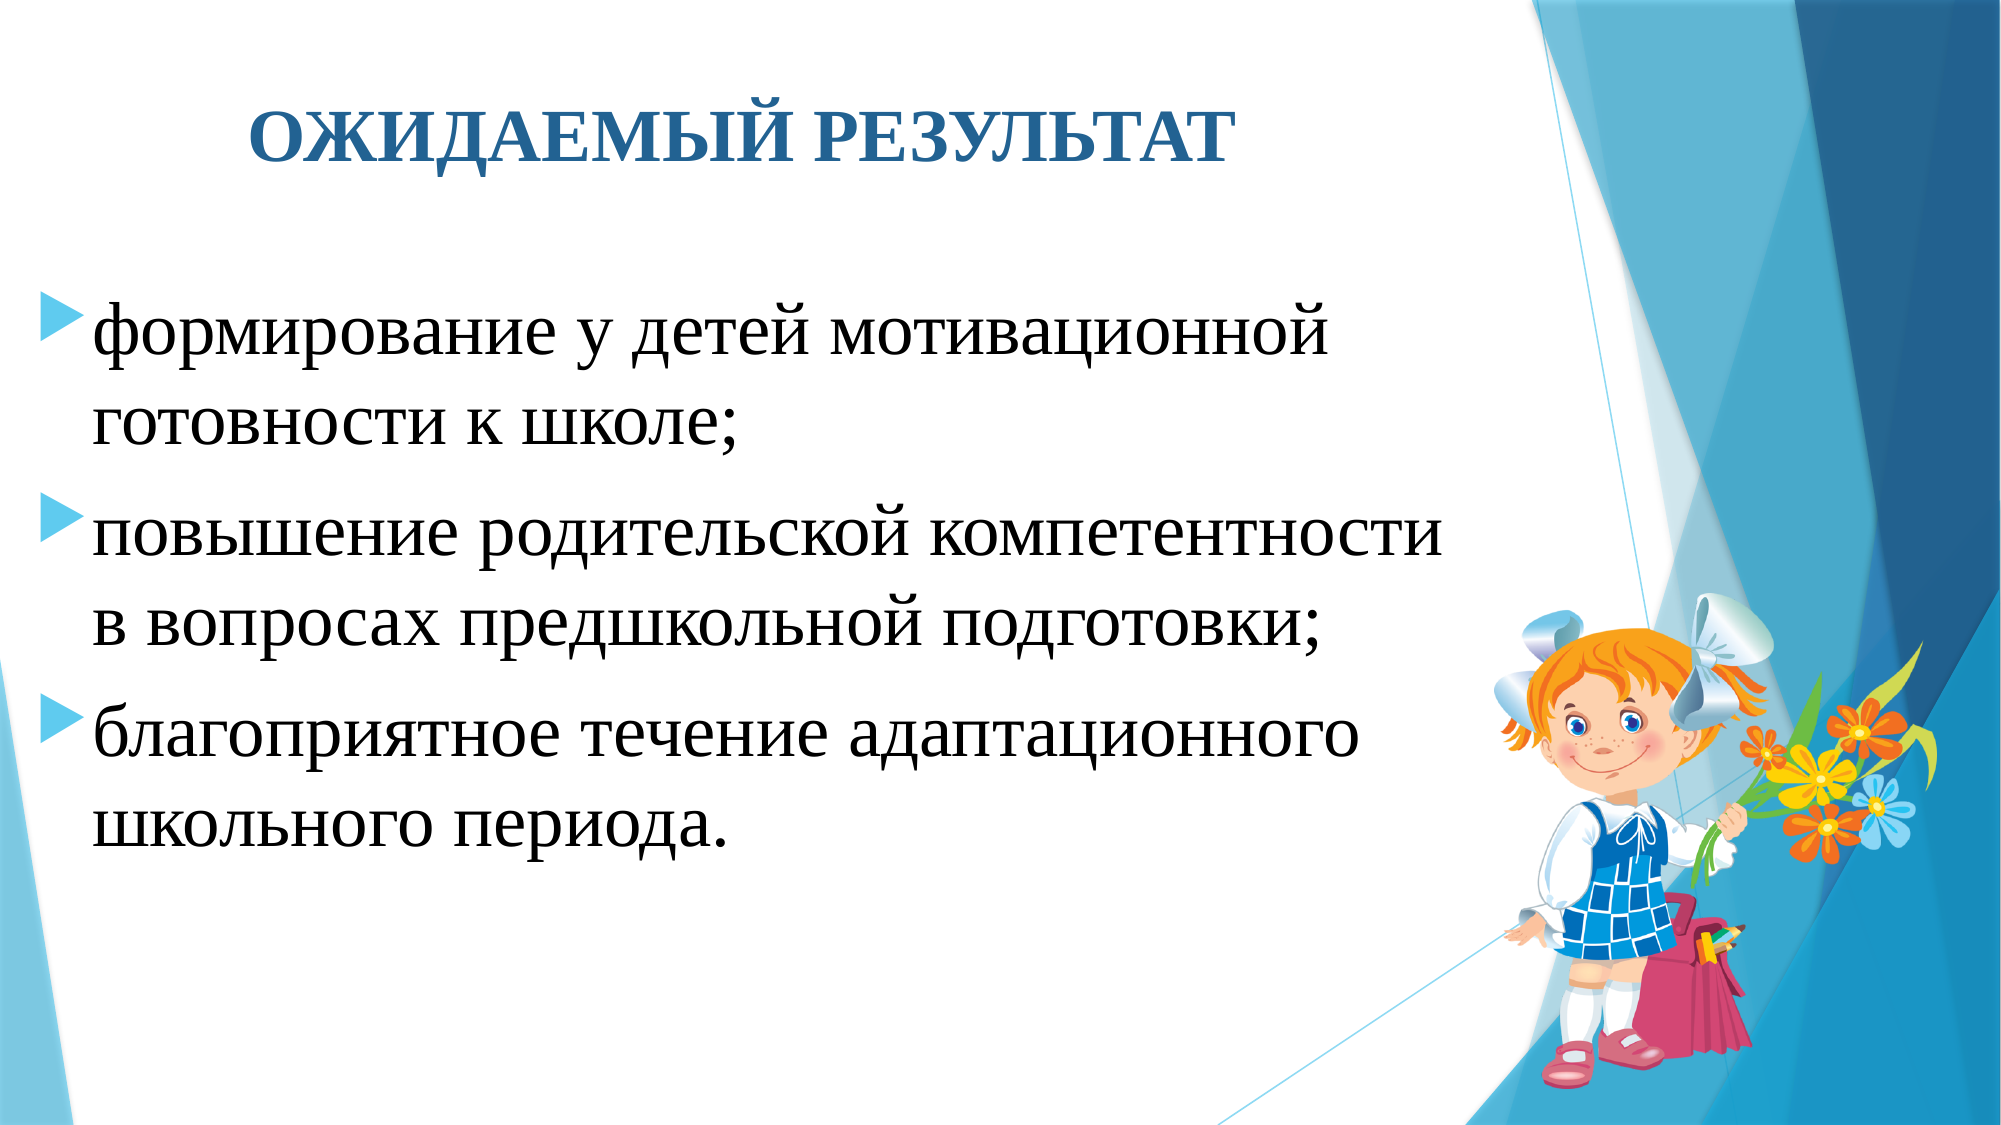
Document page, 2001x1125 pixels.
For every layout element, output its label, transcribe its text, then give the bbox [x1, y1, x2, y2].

picture [1494, 593, 1938, 1090]
title ОЖИДАЕМЫЙ РЕЗУЛЬТАТ [232, 79, 1318, 272]
list формирование у детей мотивационной готовности к школе; повышение родительской компетентности в вопросах предшкольной подготовки; благоприятное течение адаптационного школьного периода. [20, 272, 1511, 1044]
